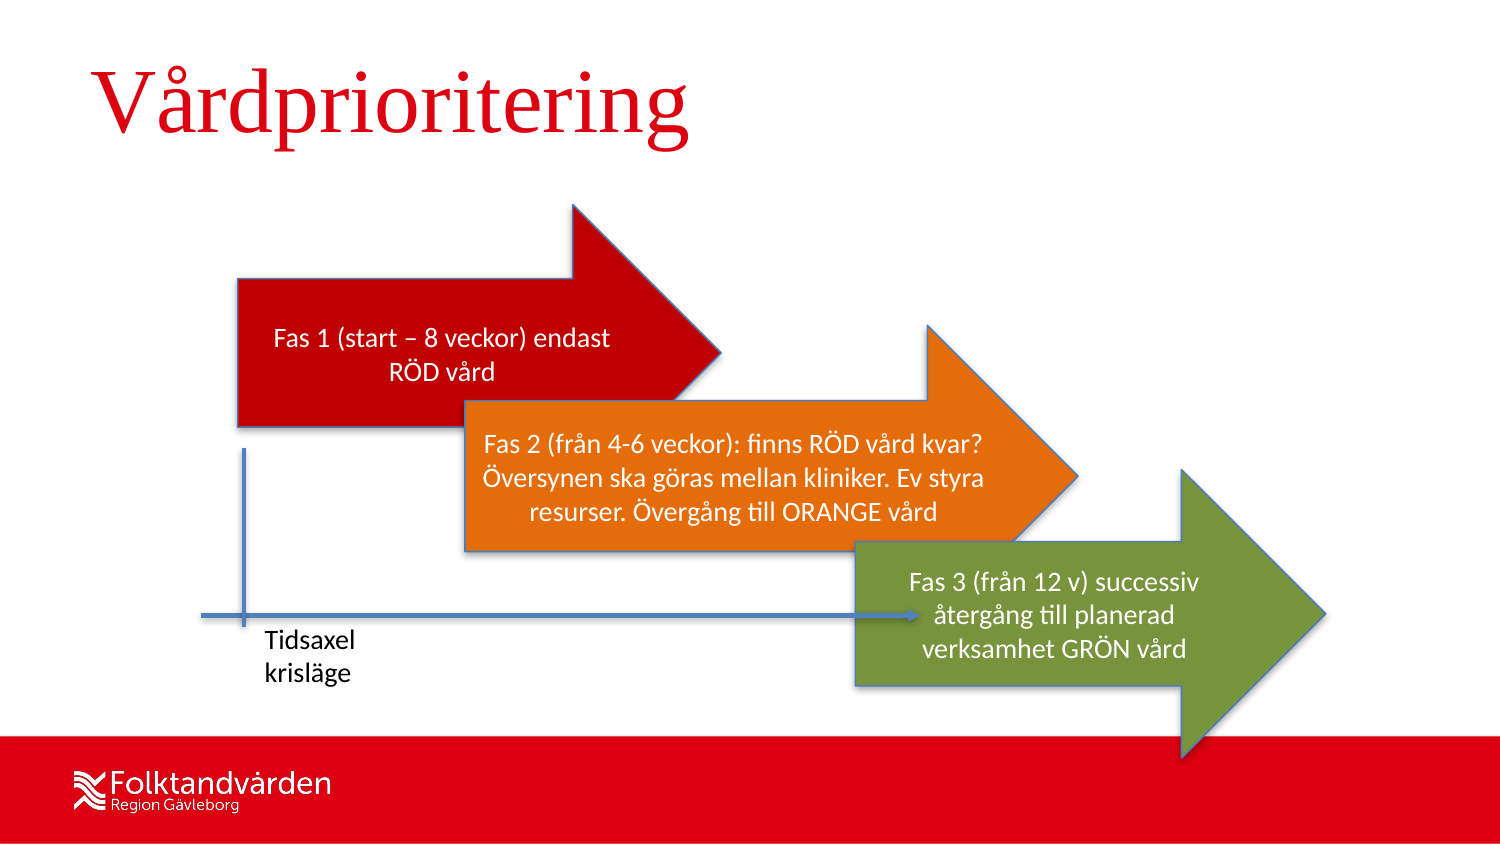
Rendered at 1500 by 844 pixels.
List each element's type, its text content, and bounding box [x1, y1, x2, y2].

title Vårdprioritering [75, 33, 1425, 175]
text_box Fas 1 (start – 8 veckor) endast RÖD vård [236, 203, 722, 428]
text_box Fas 2 (från 4-6 veckor): finns RÖD vård kvar? Översynen ska göras mellan kliniker. Ev styra resurser. Övergång till ORANGE vård [464, 324, 1079, 553]
text_box Tidsaxel krisläge [249, 624, 459, 696]
picture [67, 766, 349, 816]
text_box Fas 3 (från 12 v) successiv återgång till planerad verksamhet GRÖN vård [854, 468, 1327, 759]
